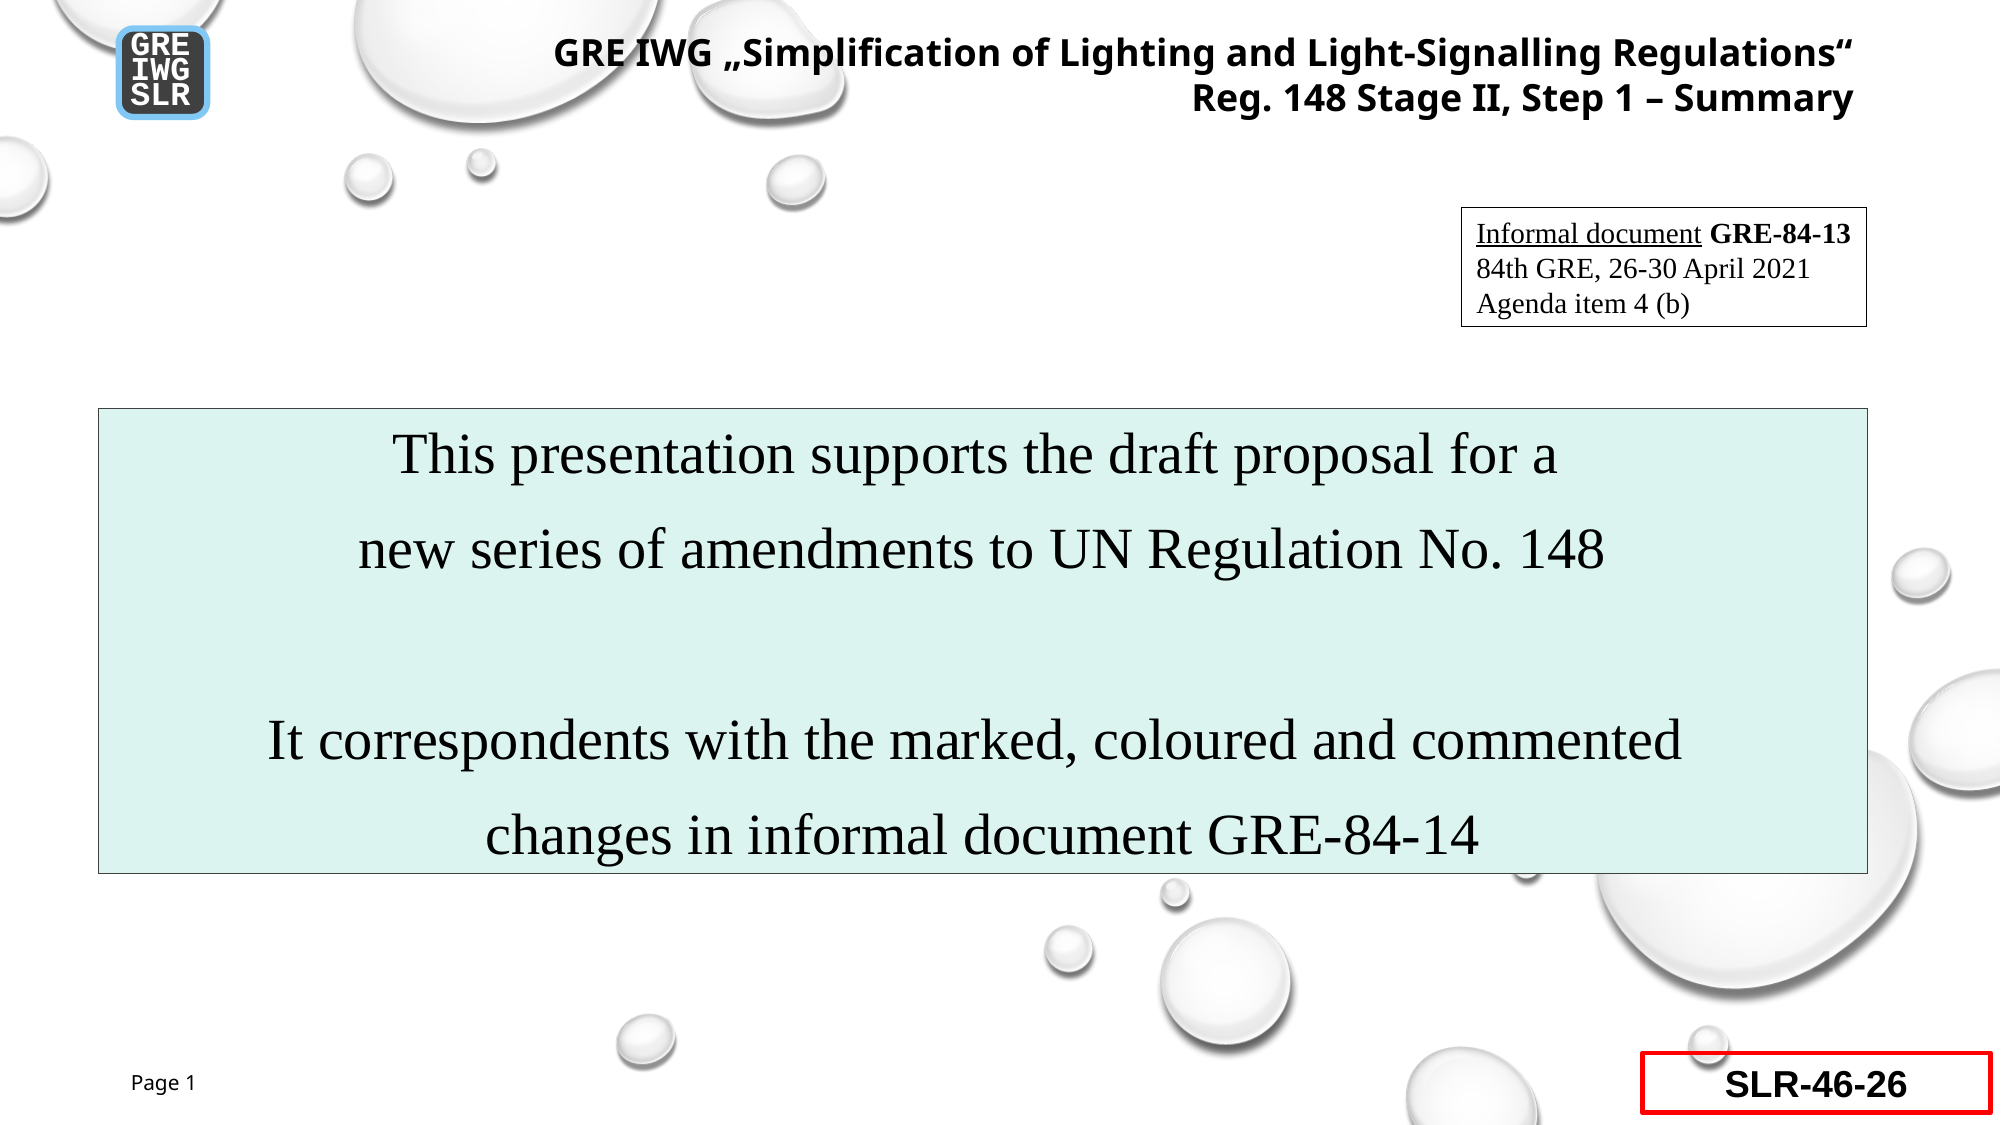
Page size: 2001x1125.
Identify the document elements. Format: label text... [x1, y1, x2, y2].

text_box Informal document GRE-84-13 84th GRE, 26-30 April 2021 Agenda item 4 (b) [1461, 207, 1867, 327]
text_box SLR-46-26 [1642, 1053, 1991, 1113]
text_box GRE IWG „Simplification of Lighting and Light-Signalling Regulations“ Reg. 148 Stage II, Step 1 – Summary [100, 21, 1870, 126]
text_box Page 1 [115, 1053, 240, 1114]
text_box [112, 28, 208, 125]
text_box This presentation supports the draft proposal for a new series of amendments to UN Regulation No. 148 It correspondents with the marked, coloured and commented changes in informal document GRE-84-14 [98, 408, 1868, 874]
picture [0, 0, 2000, 1125]
